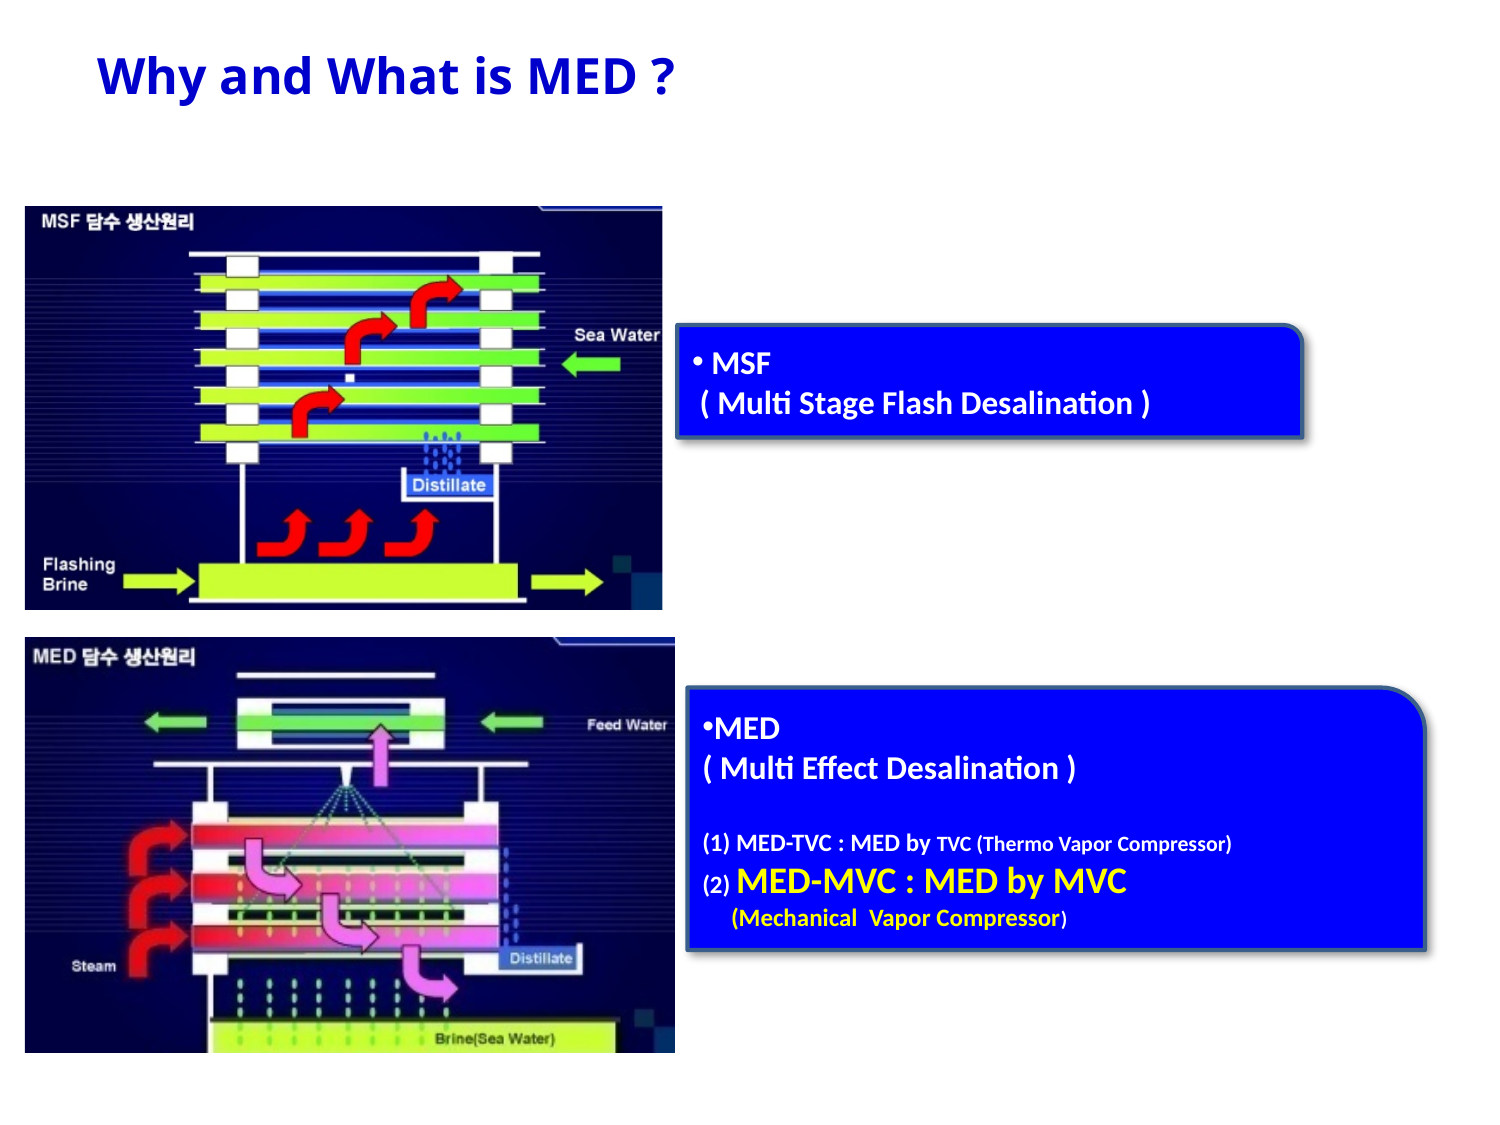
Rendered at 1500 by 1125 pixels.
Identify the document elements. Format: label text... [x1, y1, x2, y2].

picture [24, 637, 676, 1053]
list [24, 206, 663, 610]
text_box MED ( Multi Effect Desalination ) (1) MED-TVC : MED by TVC (Thermo Vapor Compressor) (2) MED-MVC : MED by MVC (Mechanical Vapor Compressor) [685, 685, 1428, 953]
text_box Why and What is MED ? [82, 37, 704, 112]
text_box MSF ( Multi Stage Flash Desalination ) [675, 322, 1305, 440]
